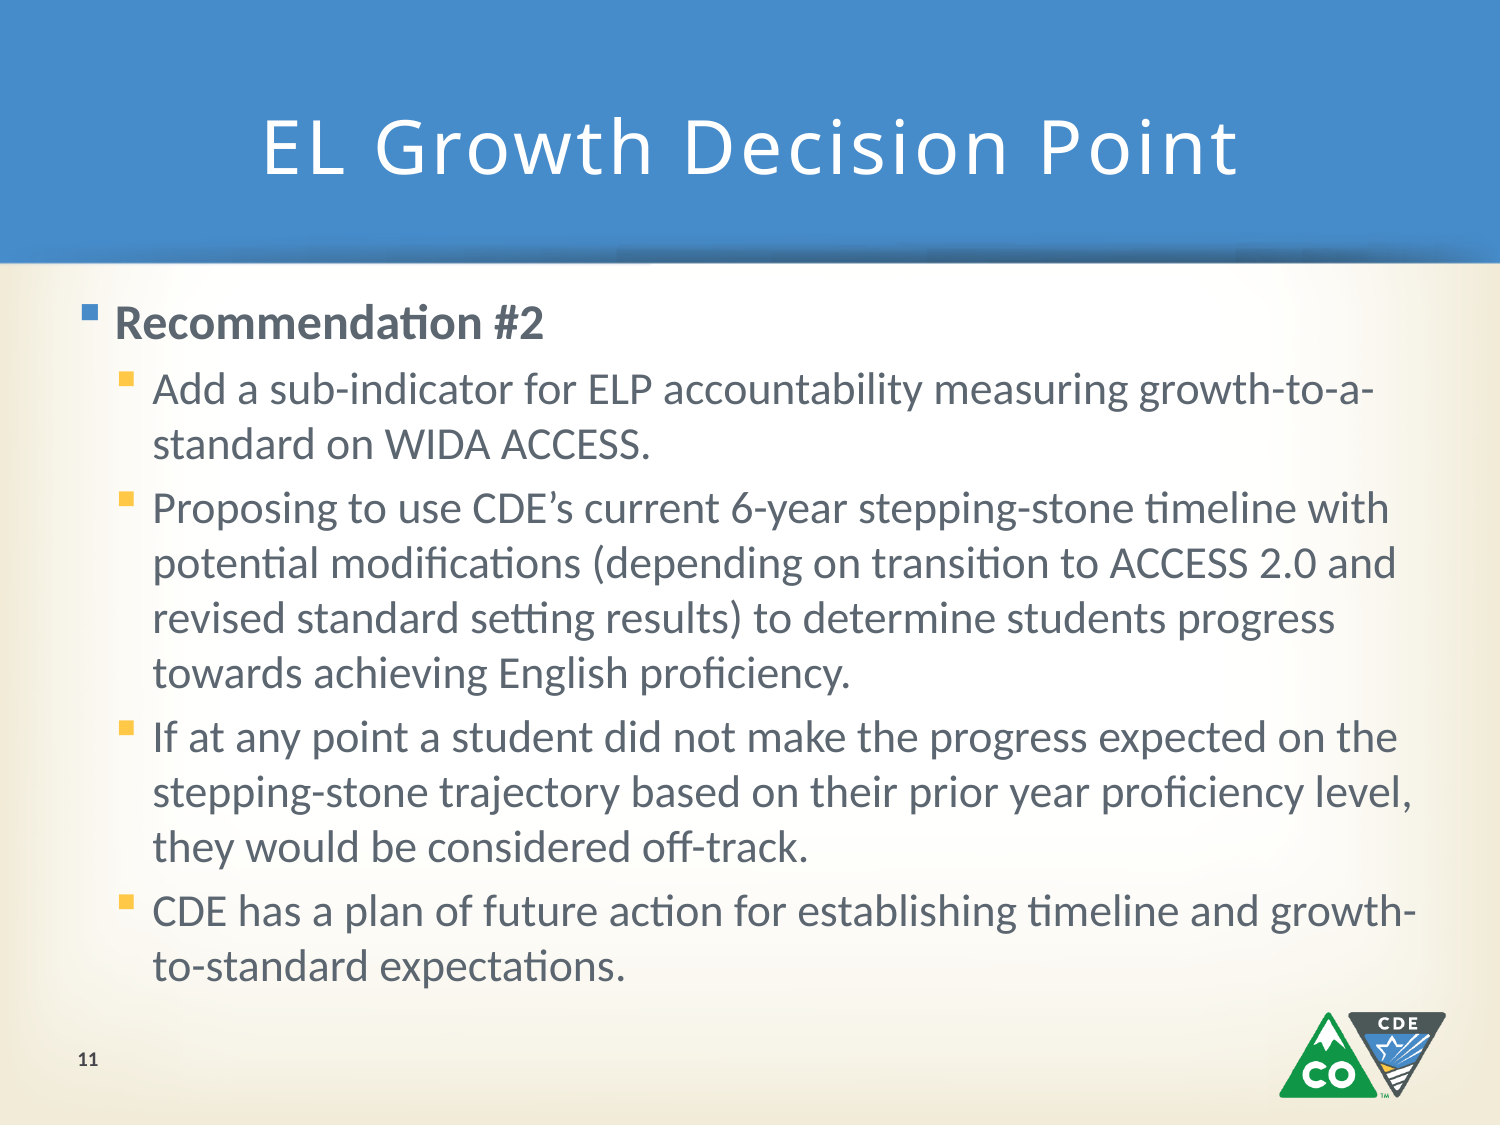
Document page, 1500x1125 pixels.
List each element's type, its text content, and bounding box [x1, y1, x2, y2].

footer 11 [62, 1027, 538, 1088]
title EL Growth Decision Point [62, 58, 1438, 232]
list Recommendation #2 Add a sub-indicator for ELP accountability measuring growth-to-a-standard on WIDA ACCESS. Proposing to use CDE’s current 6-year stepping-stone timeline with potential modifications (depending on transition to ACCESS 2.0 and revised standard setting results) to determine students progress towards achieving English proficiency. If at any point a student did not make the progress expected on the stepping-stone trajectory based on their prior year proficiency level, they would be considered off-track. CDE has a plan of future action for establishing timeline and growth-to-standard expectations. [62, 281, 1442, 1005]
picture [0, 0, 1500, 1125]
